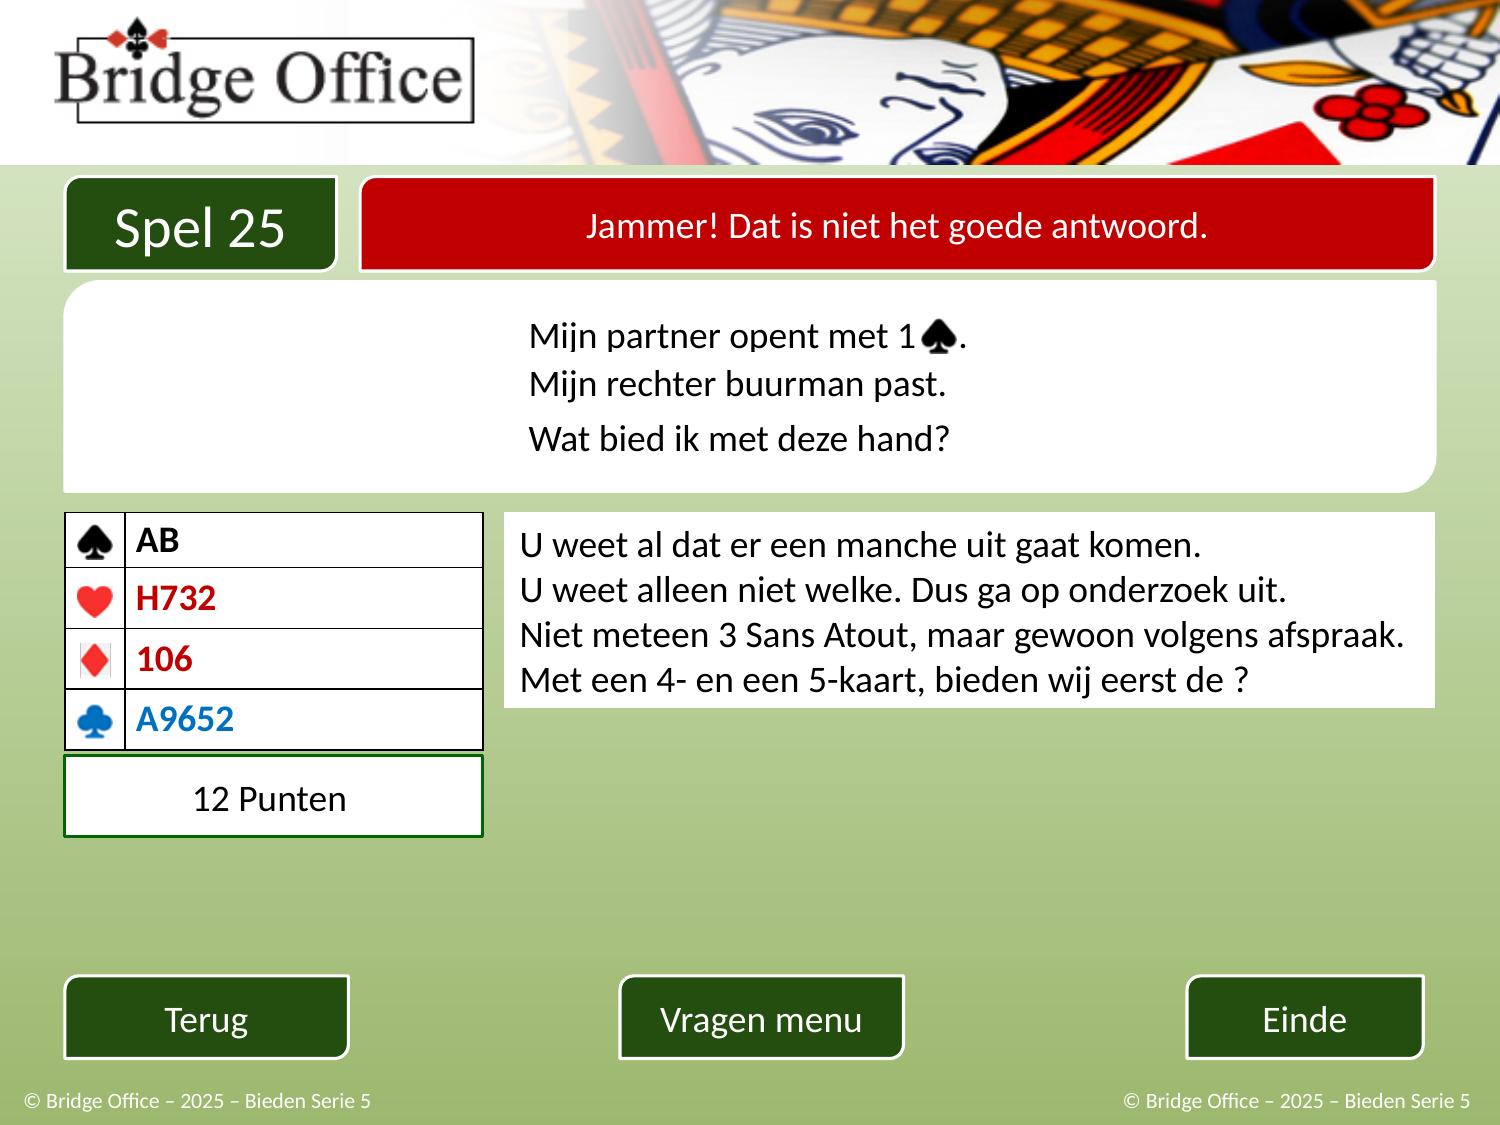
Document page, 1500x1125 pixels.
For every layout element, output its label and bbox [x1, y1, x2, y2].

table_header [126, 513, 482, 567]
picture [77, 524, 114, 561]
text_box [1185, 974, 1425, 1061]
text_box [504, 512, 1435, 708]
text_box [618, 974, 906, 1061]
table_cell [66, 629, 124, 688]
table_cell [126, 568, 482, 628]
picture [77, 585, 114, 618]
text_box [63, 280, 1437, 493]
picture [920, 318, 957, 354]
table_header [66, 513, 124, 567]
text_box [1107, 1079, 1500, 1121]
table_cell [126, 690, 482, 749]
table_cell [126, 629, 482, 688]
text_box [63, 174, 339, 273]
text_box [63, 974, 350, 1061]
text_box [63, 754, 484, 838]
table_cell [66, 690, 124, 749]
picture [0, 0, 1500, 166]
picture [77, 703, 114, 740]
text_box [358, 174, 1437, 273]
picture [77, 643, 114, 679]
table_cell [66, 568, 124, 628]
text_box [8, 1079, 393, 1121]
